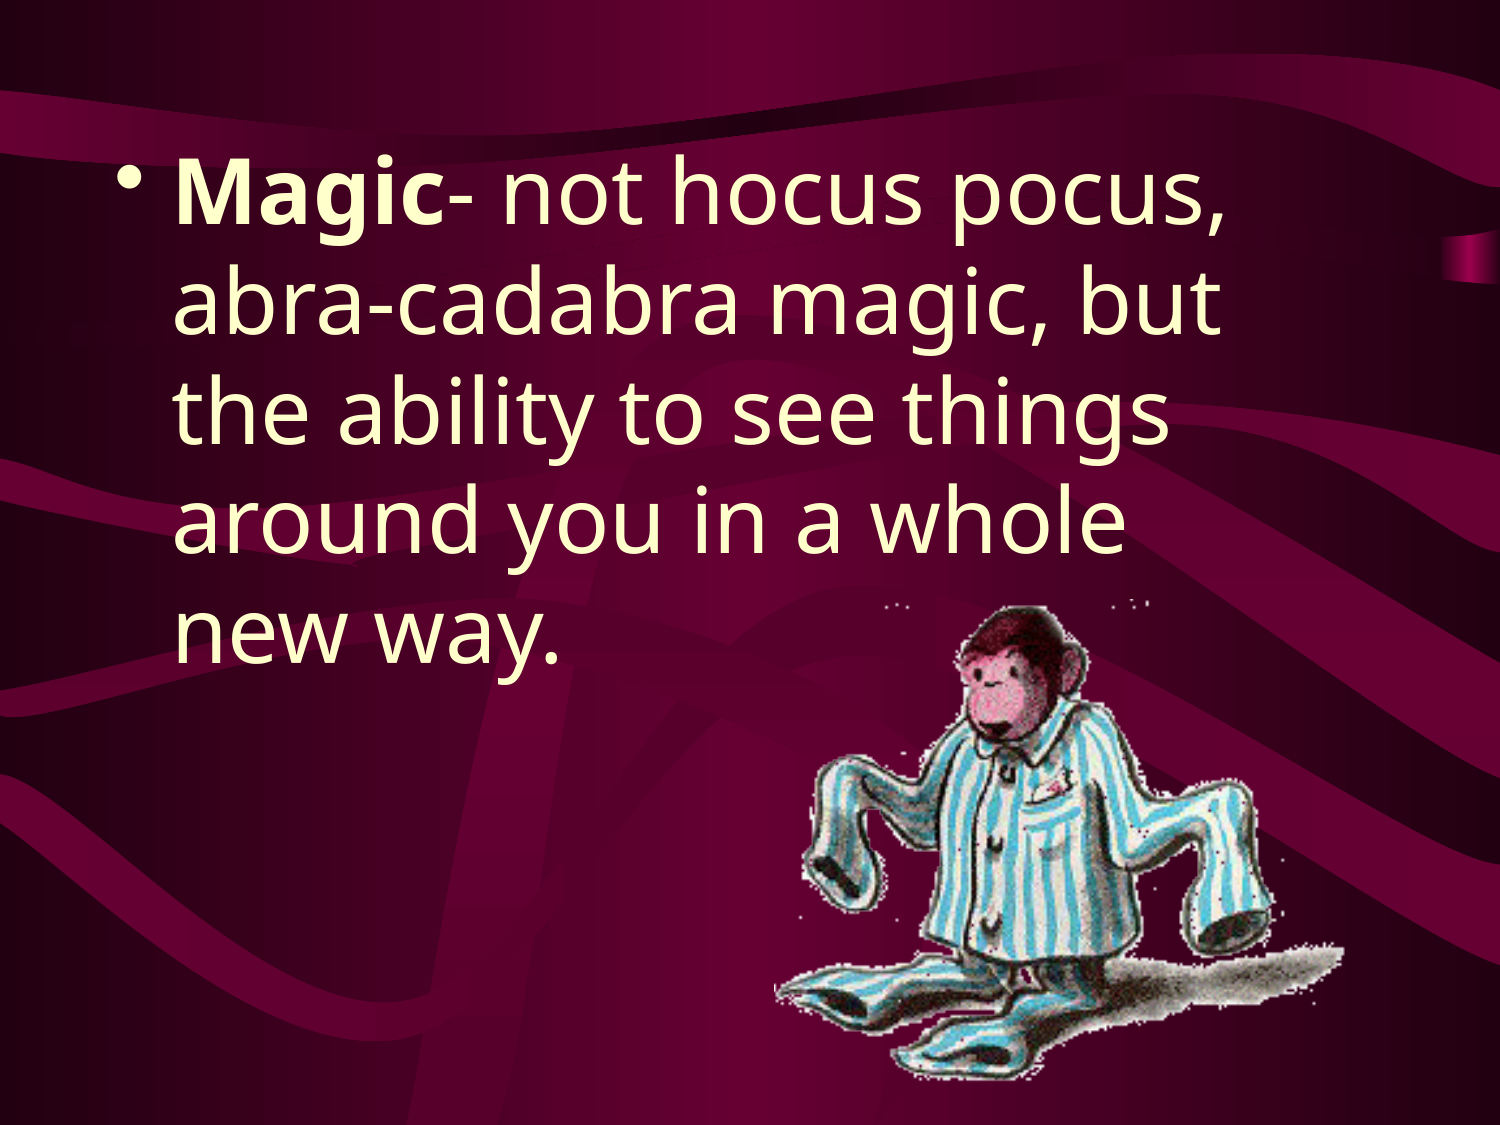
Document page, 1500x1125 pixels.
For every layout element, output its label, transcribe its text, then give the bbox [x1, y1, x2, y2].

list Magic- not hocus pocus, abra-cadabra magic, but the ability to see things around you in a whole new way. [99, 125, 1300, 938]
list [774, 599, 1350, 1090]
